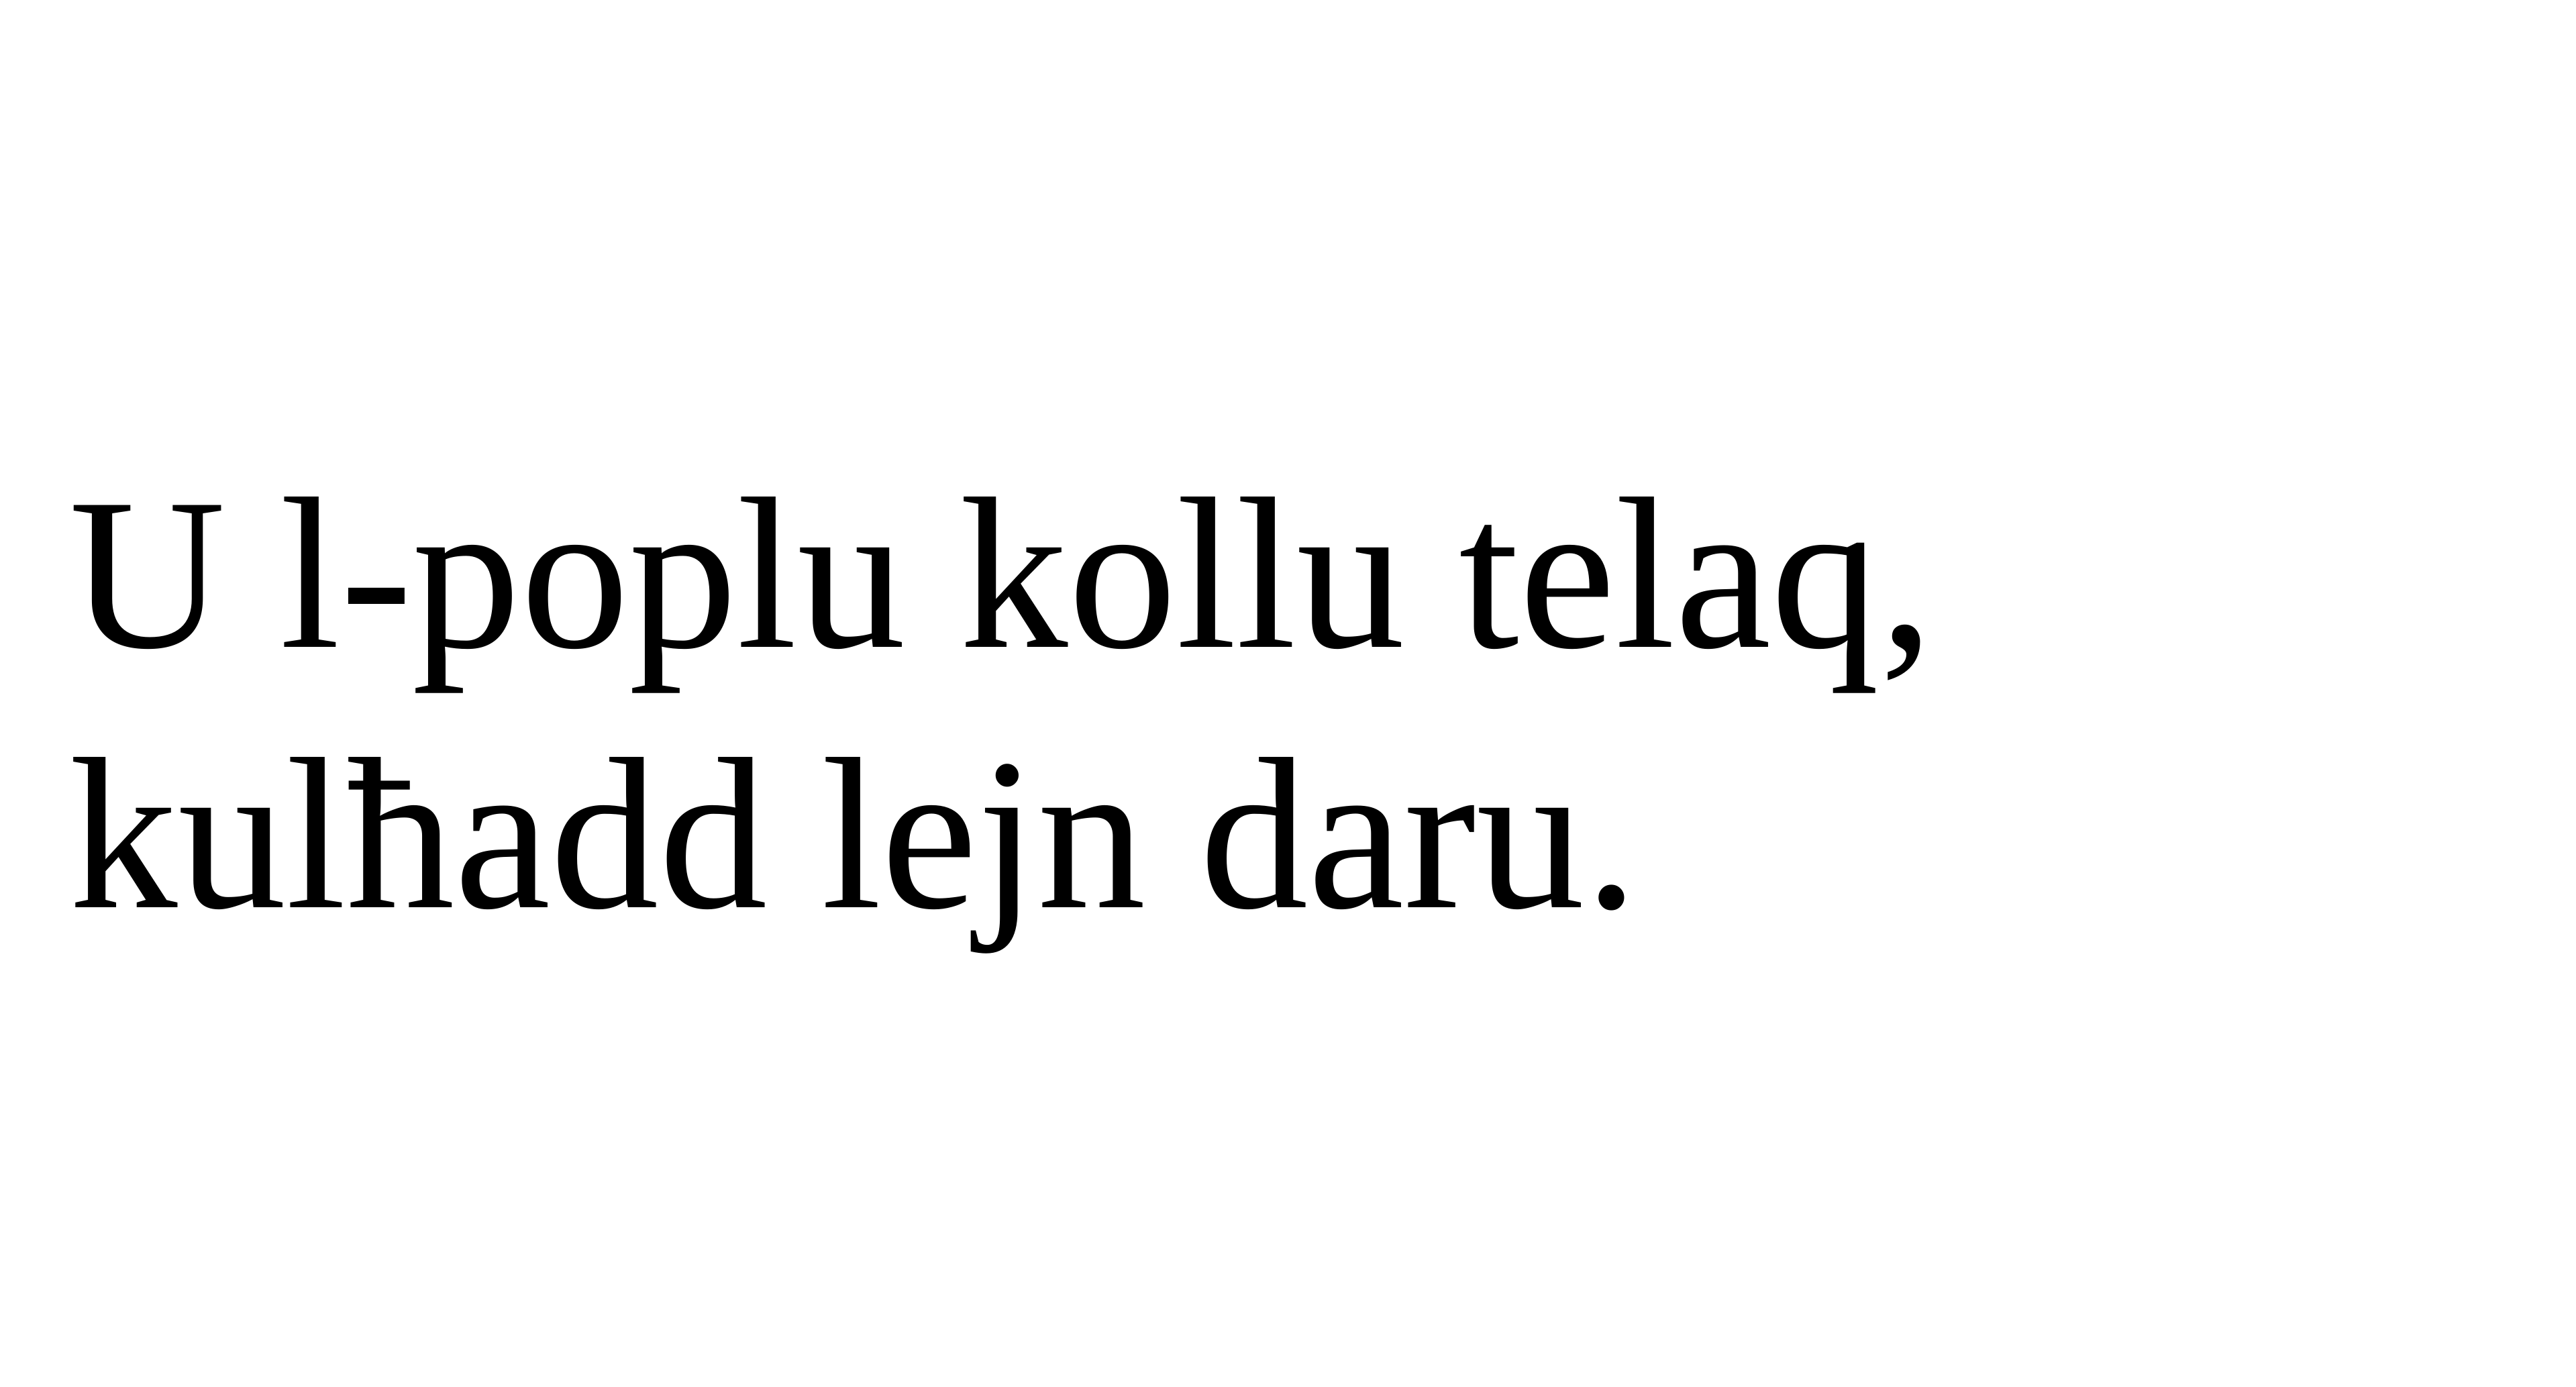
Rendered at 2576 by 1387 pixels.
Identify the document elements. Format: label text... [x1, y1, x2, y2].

text_box U l-poplu kollu telaq, kulħadd lejn daru. [61, 433, 2519, 950]
